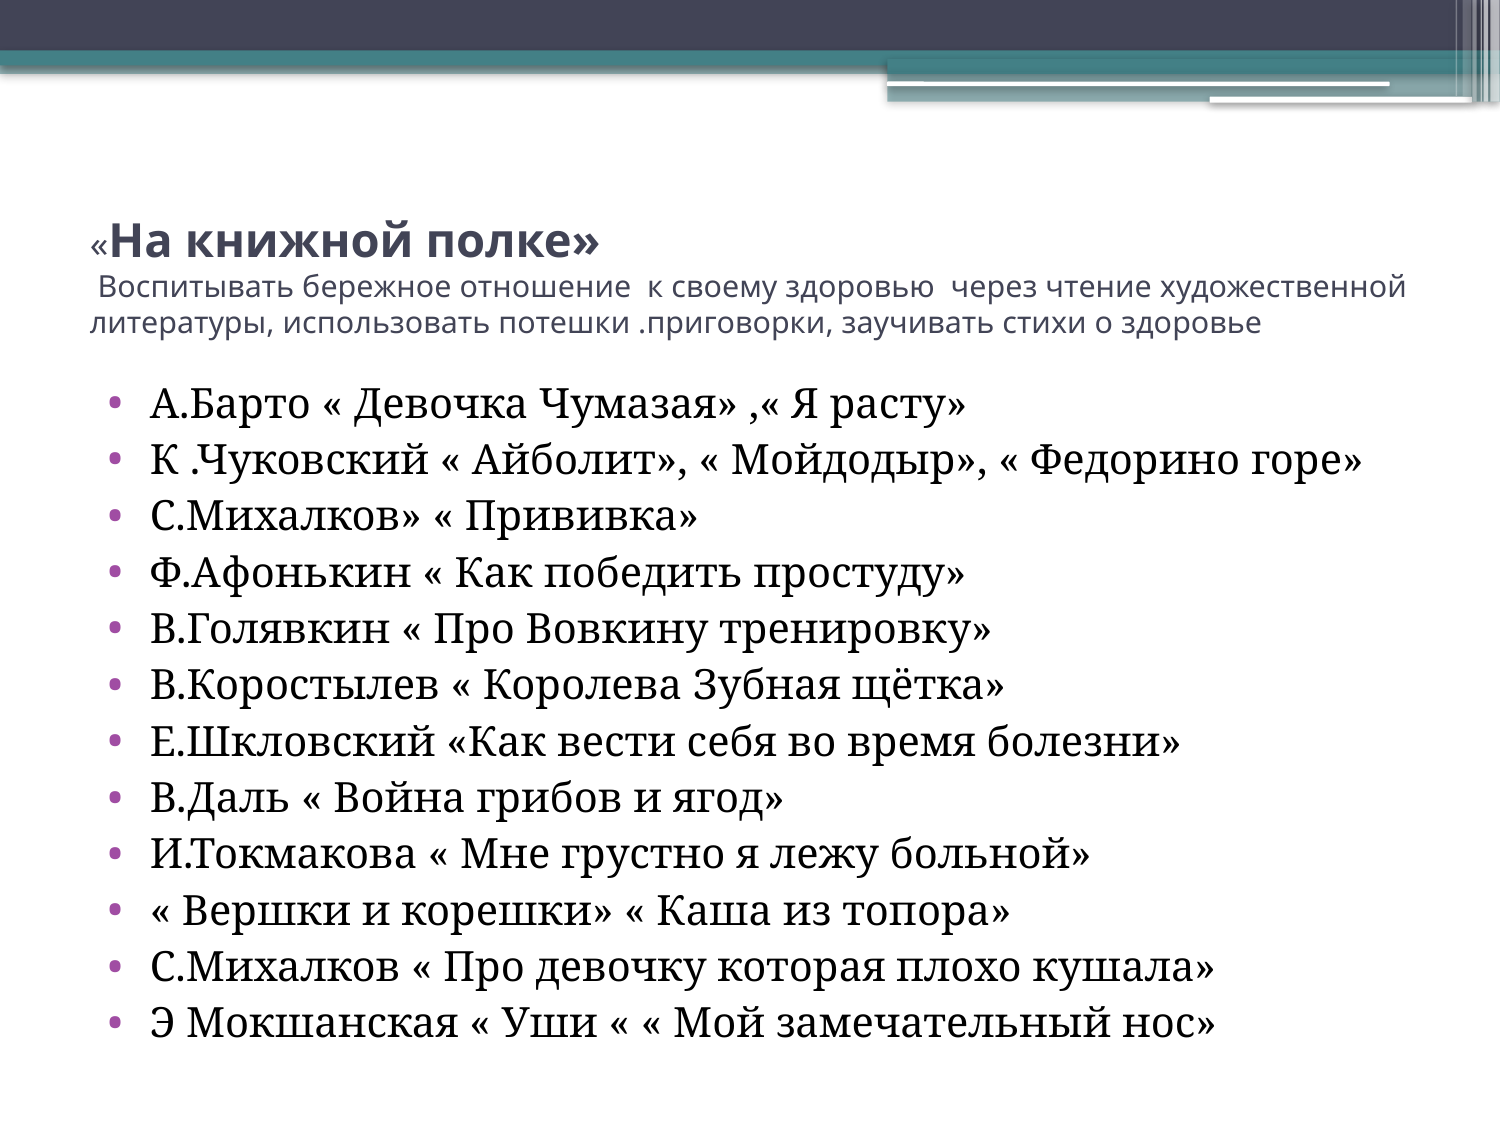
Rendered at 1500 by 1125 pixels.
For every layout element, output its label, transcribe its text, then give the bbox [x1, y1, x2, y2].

list А.Барто « Девочка Чумазая» ,« Я расту» К .Чуковский « Айболит», « Мойдодыр», « Федорино горе» С.Михалков» « Прививка» Ф.Афонькин « Как победить простуду» В.Голявкин « Про Вовкину тренировку» В.Коростылев « Королева Зубная щётка» Е.Шкловский «Как вести себя во время болезни» В.Даль « Война грибов и ягод» И.Токмакова « Мне грустно я лежу больной» « Вершки и корешки» « Каша из топора» С.Михалков « Про девочку которая плохо кушала» Э Мокшанская « Уши « « Мой замечательный нос» [75, 368, 1425, 1079]
title «На книжной полке» Воспитывать бережное отношение к своему здоровью через чтение художественной литературы, использовать потешки .приговорки, заучивать стихи о здоровье [75, 187, 1425, 363]
